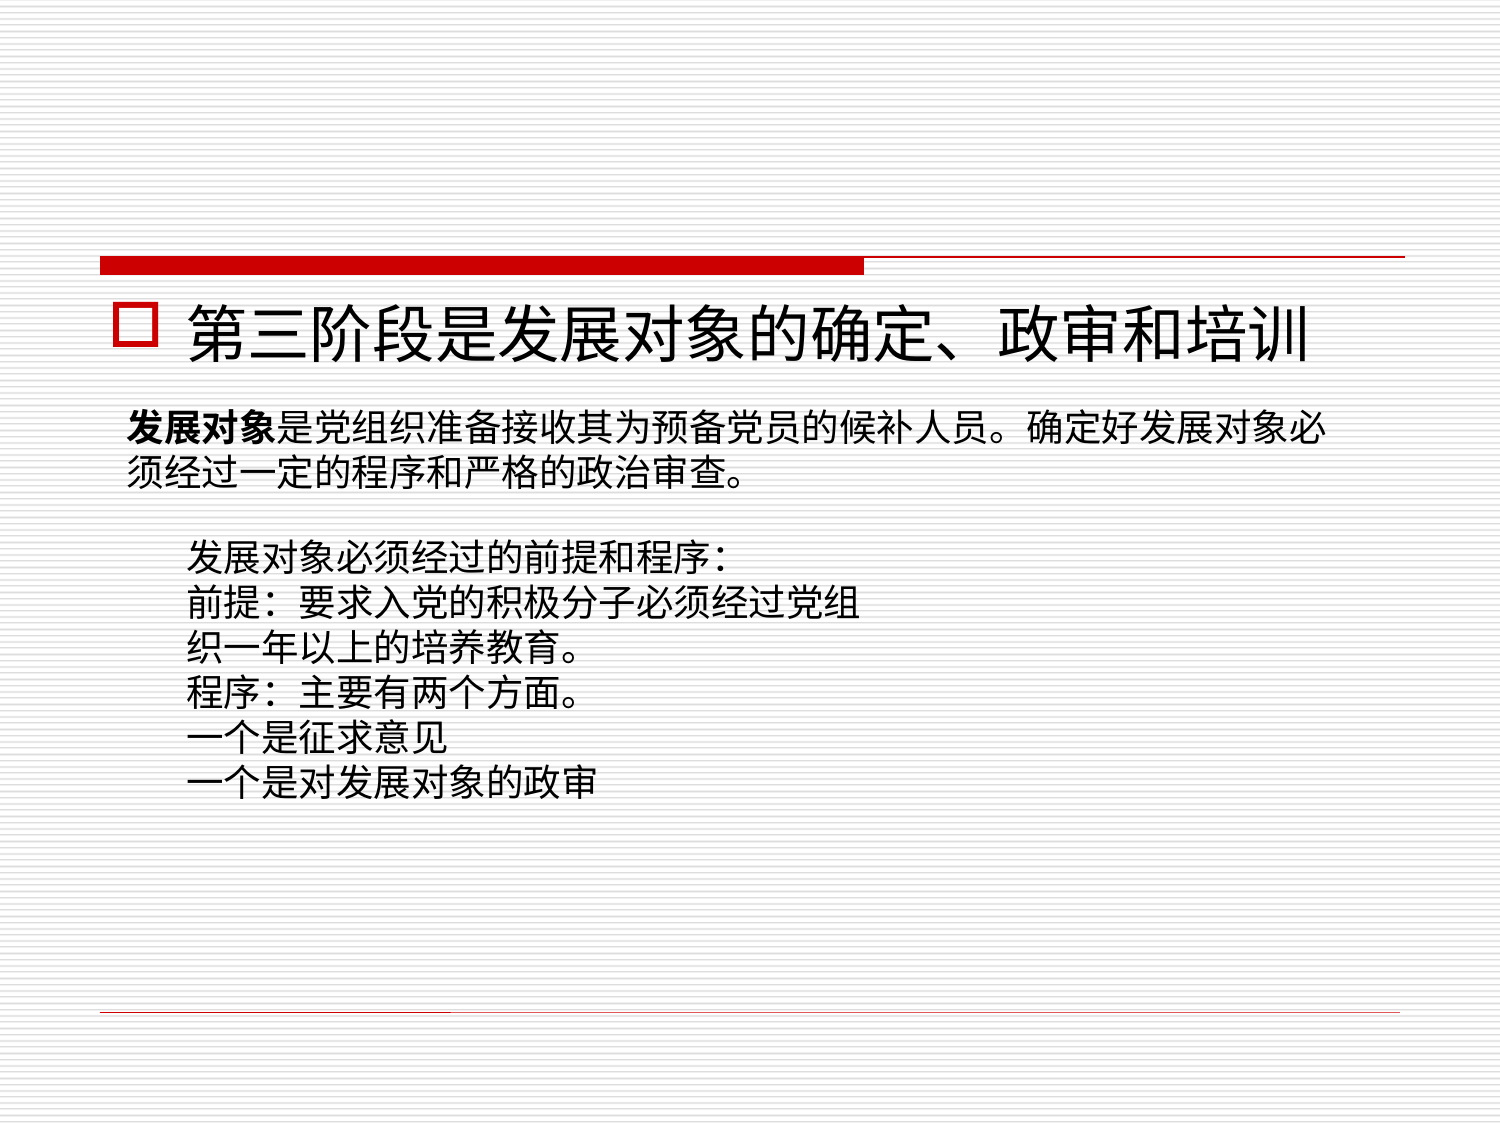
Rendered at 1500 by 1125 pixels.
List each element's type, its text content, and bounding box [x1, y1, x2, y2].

text_box 发展对象是党组织准备接收其为预备党员的候补人员。确定好发展对象必须经过一定的程序和严格的政治审查。 [112, 397, 1365, 502]
list 第三阶段是发展对象的确定、政审和培训 [92, 287, 1406, 988]
text_box 发展对象必须经过的前提和程序： 前提：要求入党的积极分子必须经过党组织一年以上的培养教育。 程序：主要有两个方面。 一个是征求意见 一个是对发展对象的政审 [171, 527, 904, 812]
picture [0, 0, 1500, 1125]
